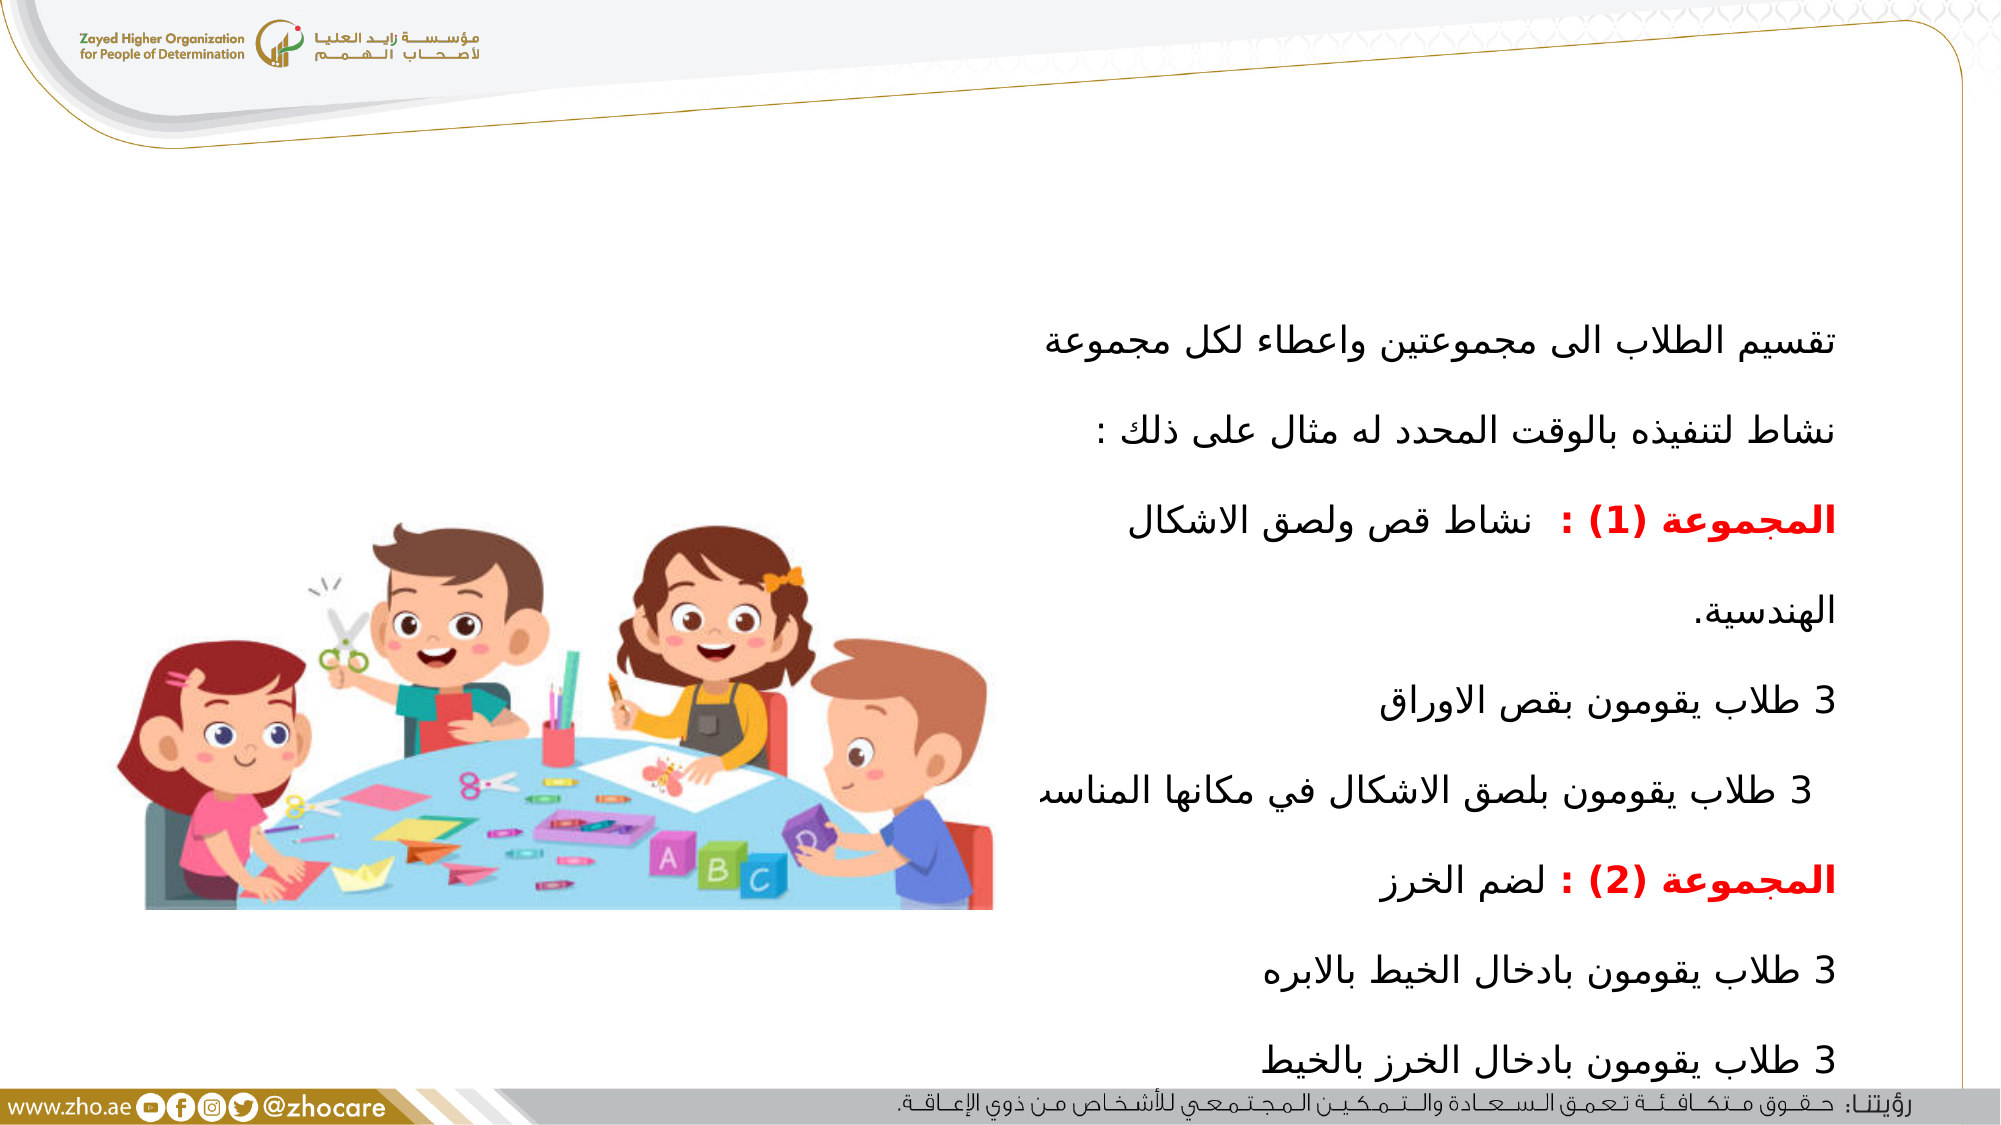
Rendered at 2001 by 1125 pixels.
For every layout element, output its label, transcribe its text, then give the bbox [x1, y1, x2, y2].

picture [0, 0, 2001, 1125]
text_box تقسيم الطلاب الى مجموعتين واعطاء لكل مجموعة نشاط لتنفيذه بالوقت المحدد له مثال على ذلك : المجموعة (1) : نشاط قص ولصق الاشكال الهندسية. 3 طلاب يقومون بقص الاوراق 3 طلاب يقومون بلصق الاشكال في مكانها المناسب المجموعة (2) : لضم الخرز 3 طلاب يقومون بادخال الخيط بالابره 3 طلاب يقومون بادخال الخرز بالخيط [983, 264, 1852, 1089]
